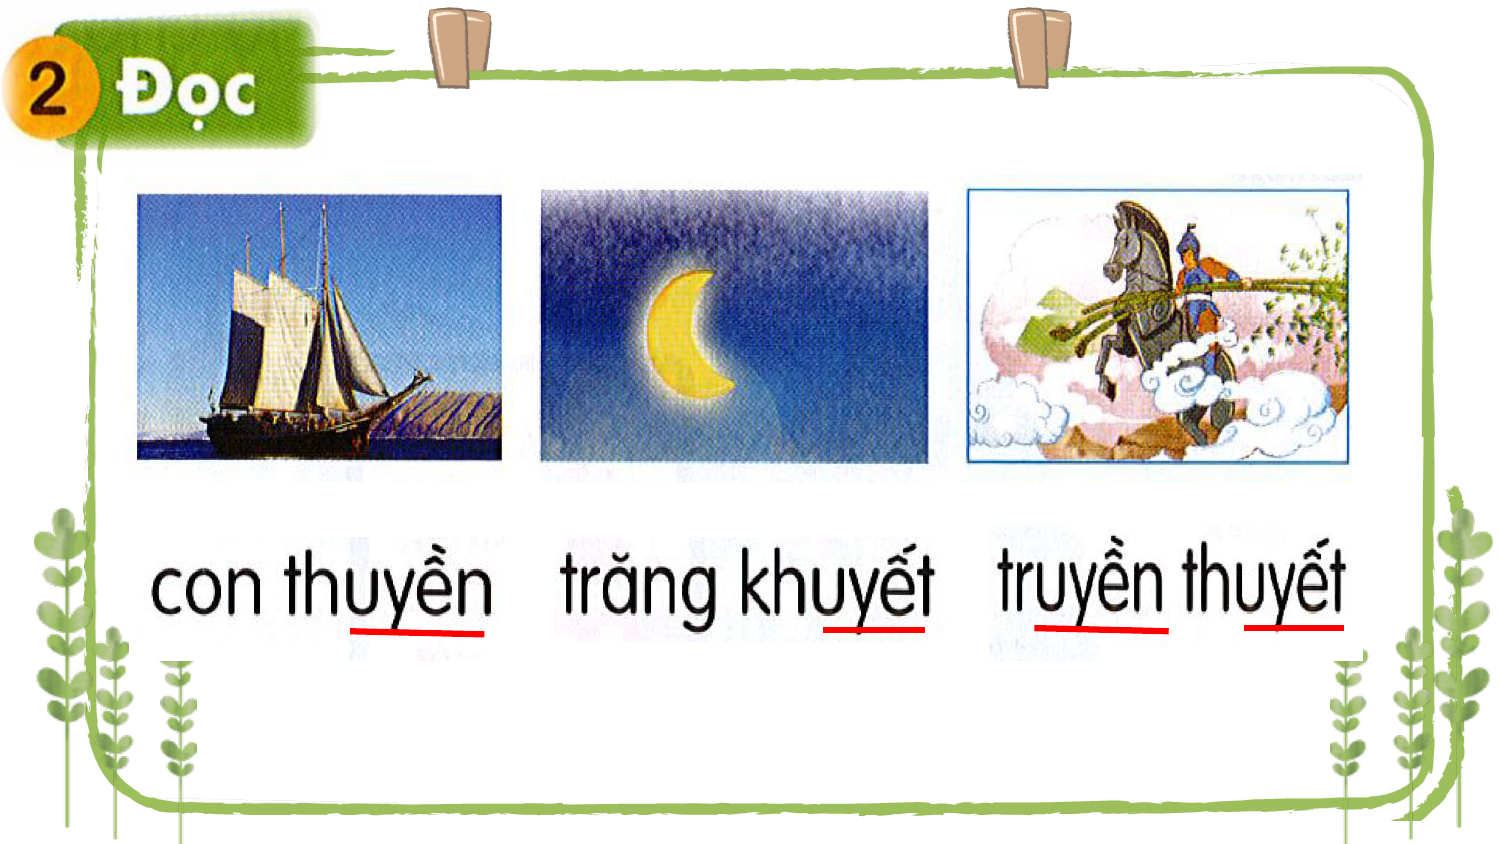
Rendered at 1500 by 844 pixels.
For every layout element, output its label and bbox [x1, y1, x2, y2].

picture [0, 0, 1493, 844]
text_box [349, 631, 485, 635]
text_box [1034, 628, 1169, 632]
